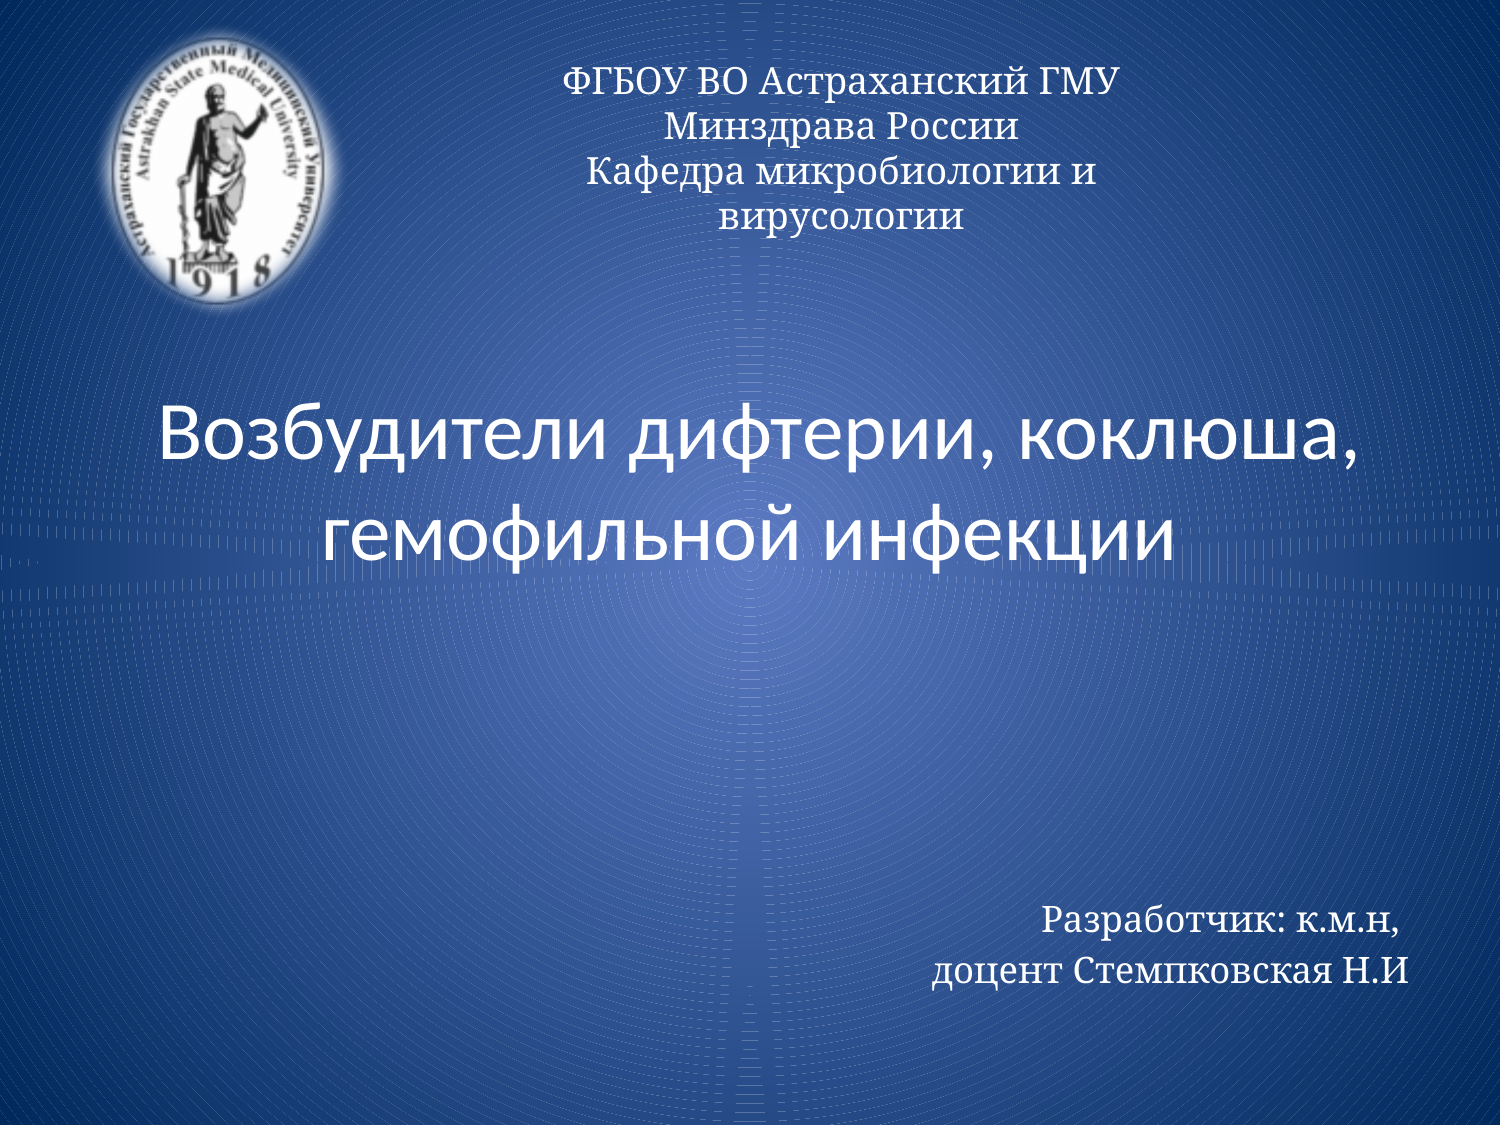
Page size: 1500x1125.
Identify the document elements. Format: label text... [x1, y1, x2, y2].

title Возбудители дифтерии, коклюша, гемофильной инфекции [75, 30, 1425, 823]
list Разработчик: к.м.н, доцент Стемпковская Н.И [75, 888, 1425, 1000]
picture [88, 18, 352, 323]
text_box ФГБОУ ВО Астраханский ГМУ Минздрава России Кафедра микробиологии и вирусологии [466, 49, 1217, 245]
